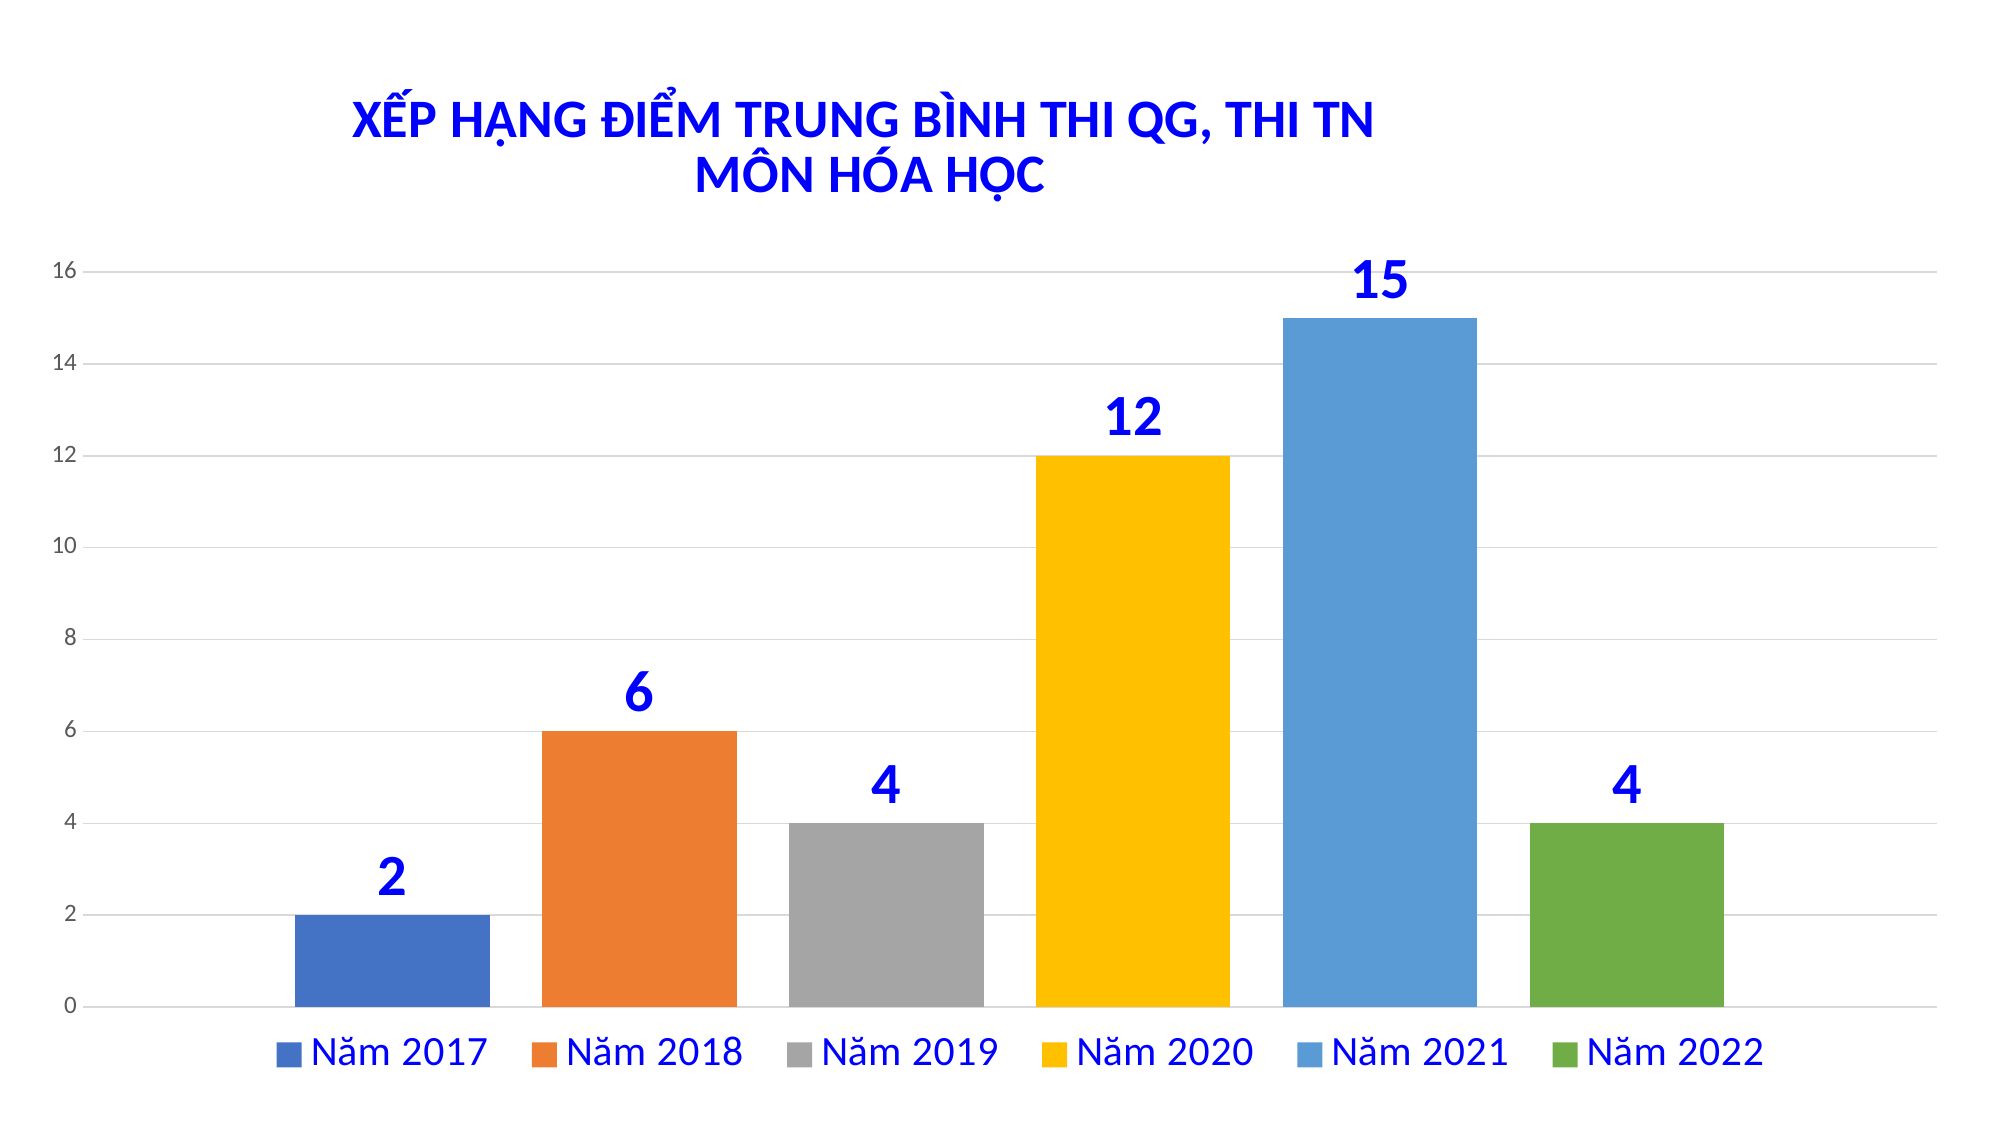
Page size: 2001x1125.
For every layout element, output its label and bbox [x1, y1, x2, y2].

chart [12, 67, 1977, 1111]
